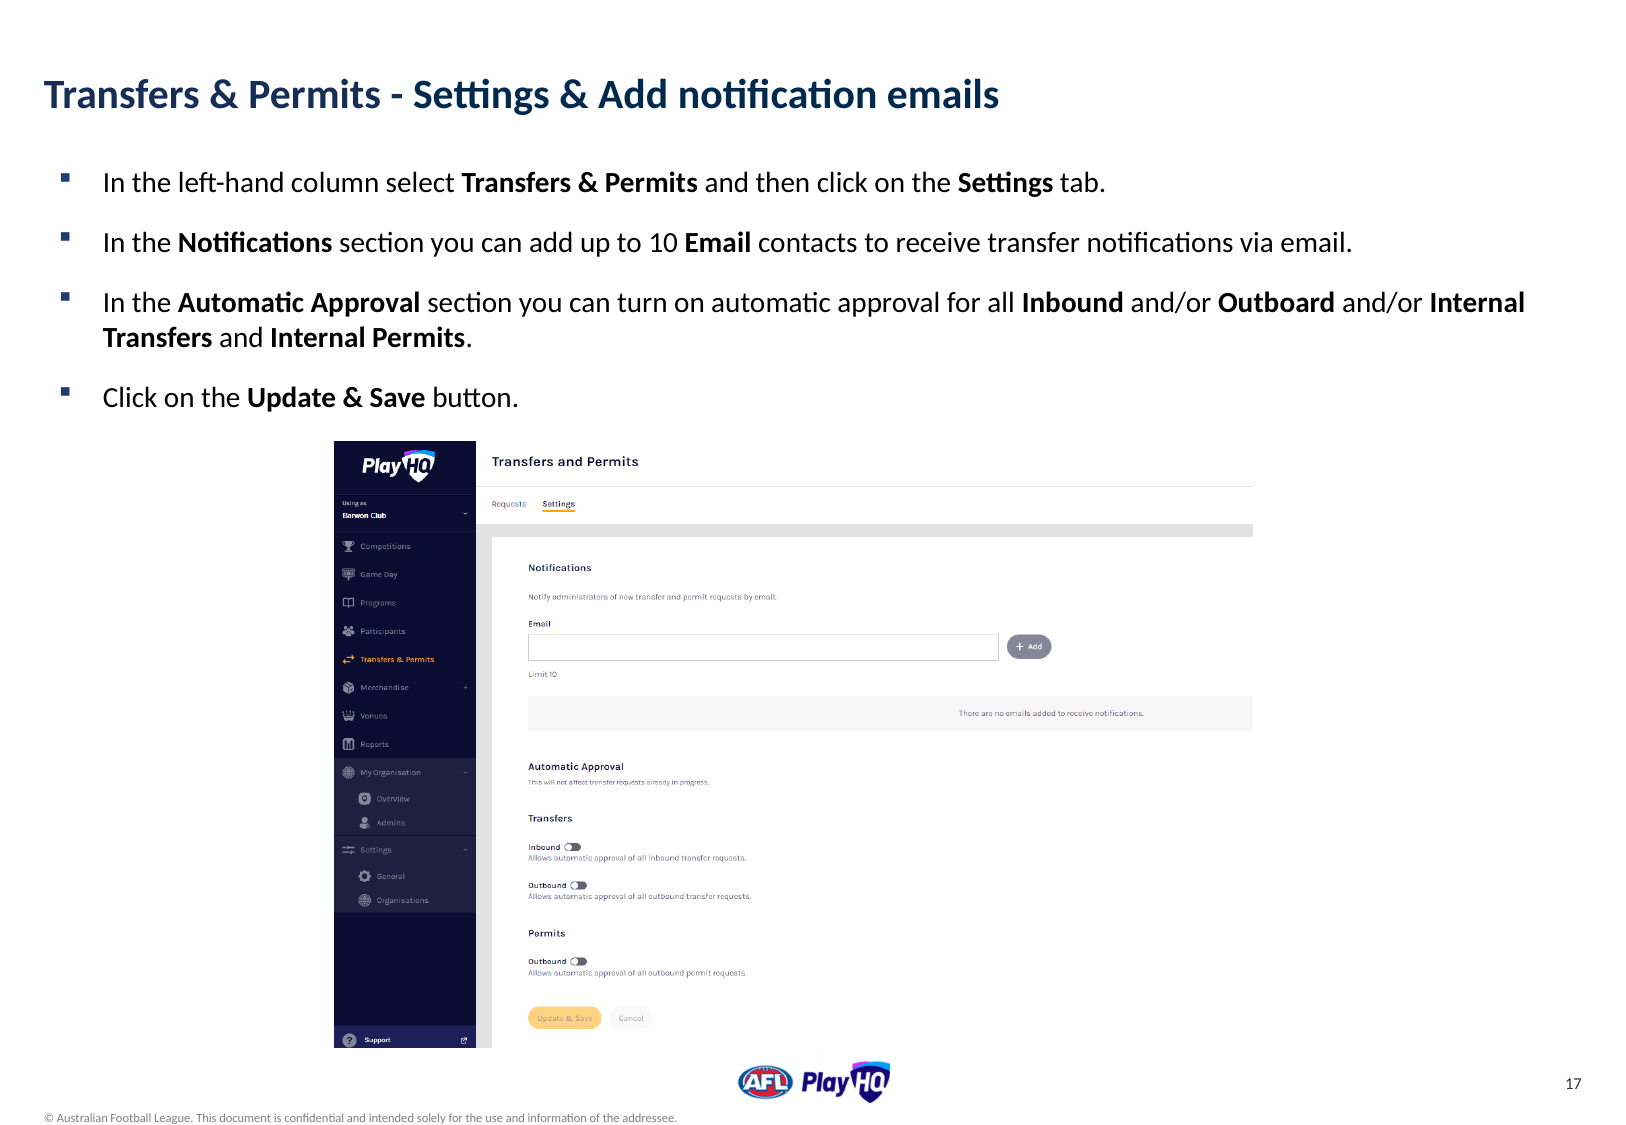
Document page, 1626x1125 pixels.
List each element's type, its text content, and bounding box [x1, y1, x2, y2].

list In the left-hand column select Transfers & Permits and then click on the Settings tab. In the Notifications section you can add up to 10 Email contacts to receive transfer notifications via email. In the Automatic Approval section you can turn on automatic approval for all Inbound and/or Outboard and/or Internal Transfers and Internal Permits. Click on the Update & Save button. [43, 156, 1582, 1036]
picture [334, 441, 1253, 1103]
title Transfers & Permits - Settings & Add notification emails [43, 30, 1583, 118]
